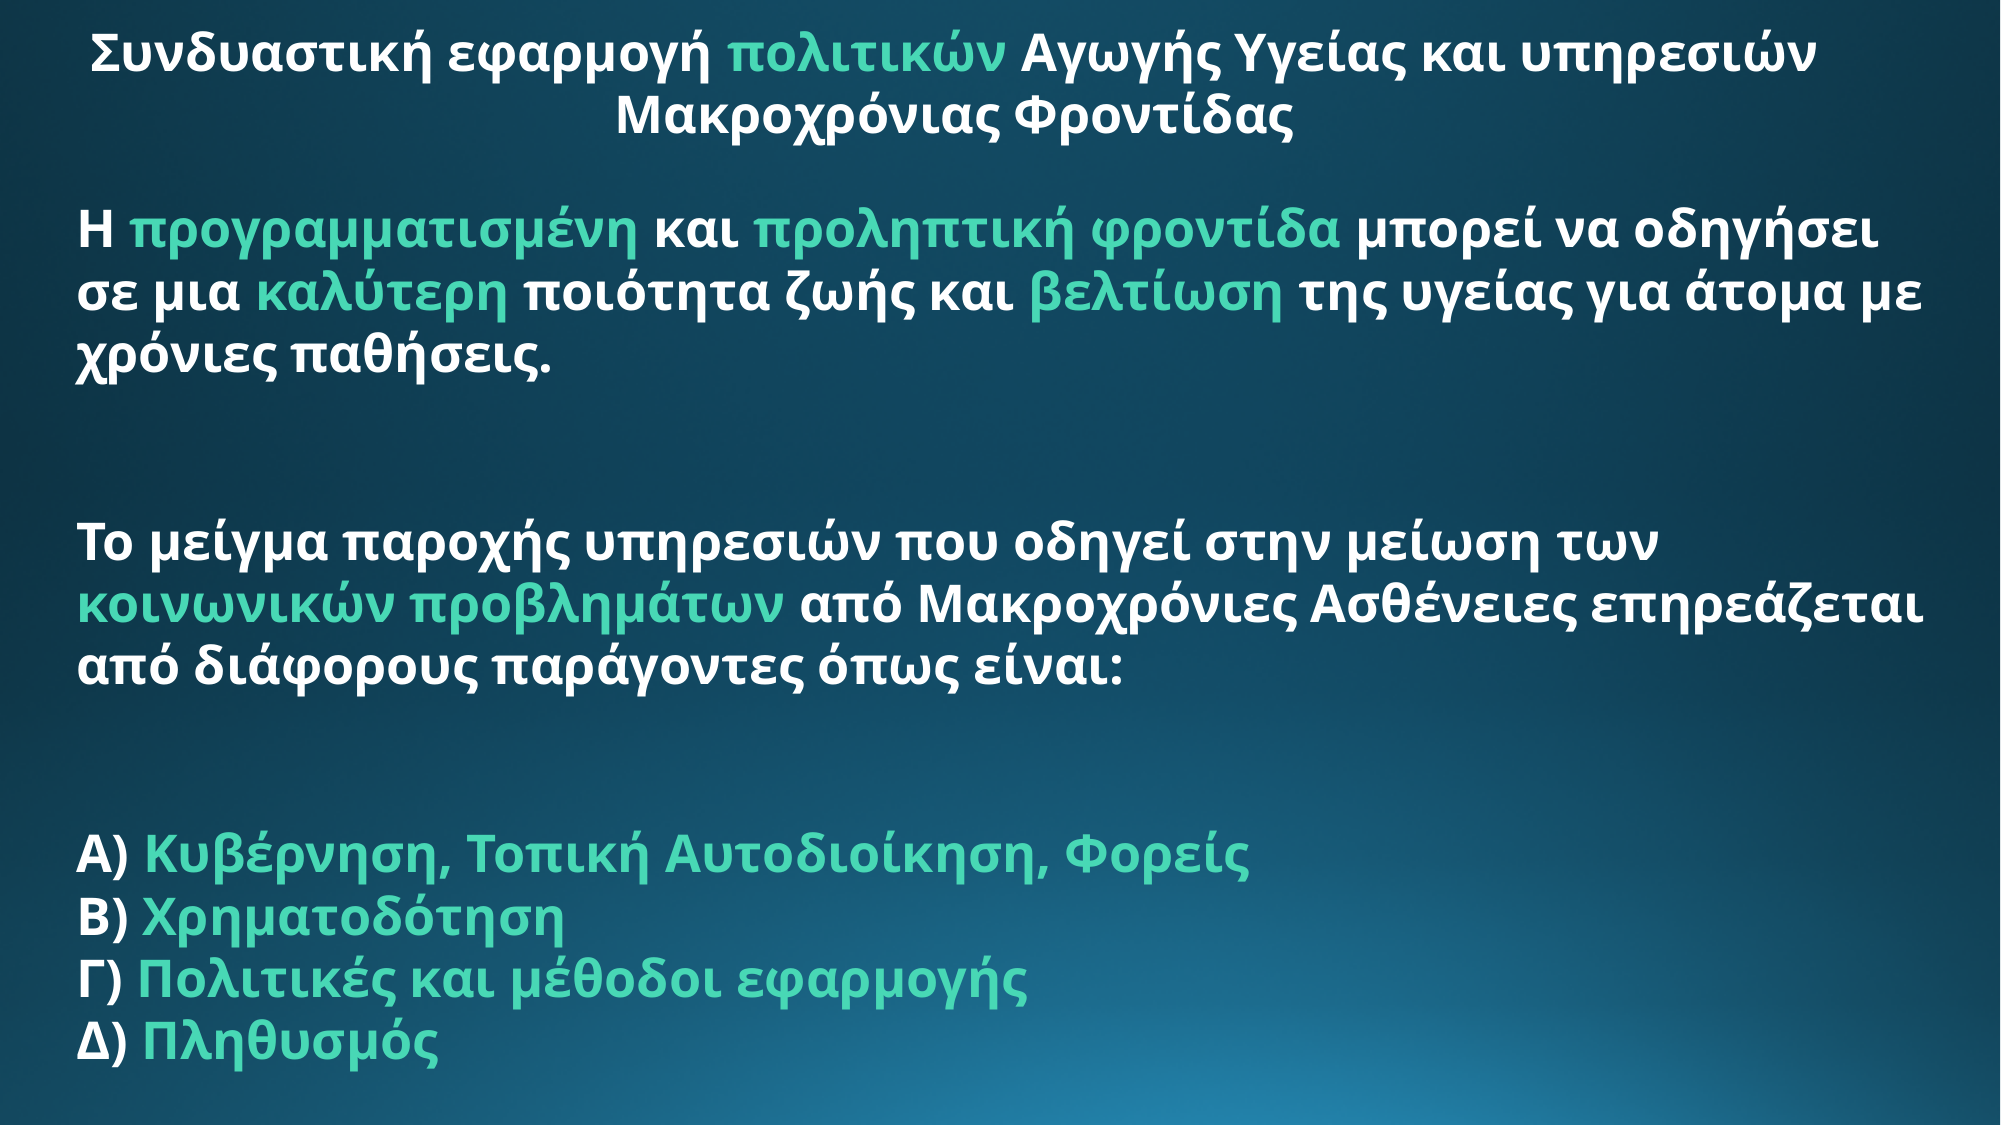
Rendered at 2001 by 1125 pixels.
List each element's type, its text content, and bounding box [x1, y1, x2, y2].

text_box Η προγραμματισμένη και προληπτική φροντίδα μπορεί να οδηγήσει σε μια καλύτερη ποιότητα ζωής και βελτίωση της υγείας για άτομα με χρόνιες παθήσεις. Το μείγμα παροχής υπηρεσιών που οδηγεί στην μείωση των κοινωνικών προβλημάτων από Μακροχρόνιες Ασθένειες επηρεάζεται από διάφορους παράγοντες όπως είναι: Α) Κυβέρνηση, Τοπική Αυτοδιοίκηση, Φορείς Β) Χρηματοδότηση Γ) Πολιτικές και μέθοδοι εφαρμογής Δ) Πληθυσμός [61, 188, 1960, 1078]
picture [0, 0, 2001, 1125]
text_box Συνδυαστική εφαρμογή πολιτικών Αγωγής Υγείας και υπηρεσιών Μακροχρόνιας Φροντίδας [0, 12, 1910, 152]
